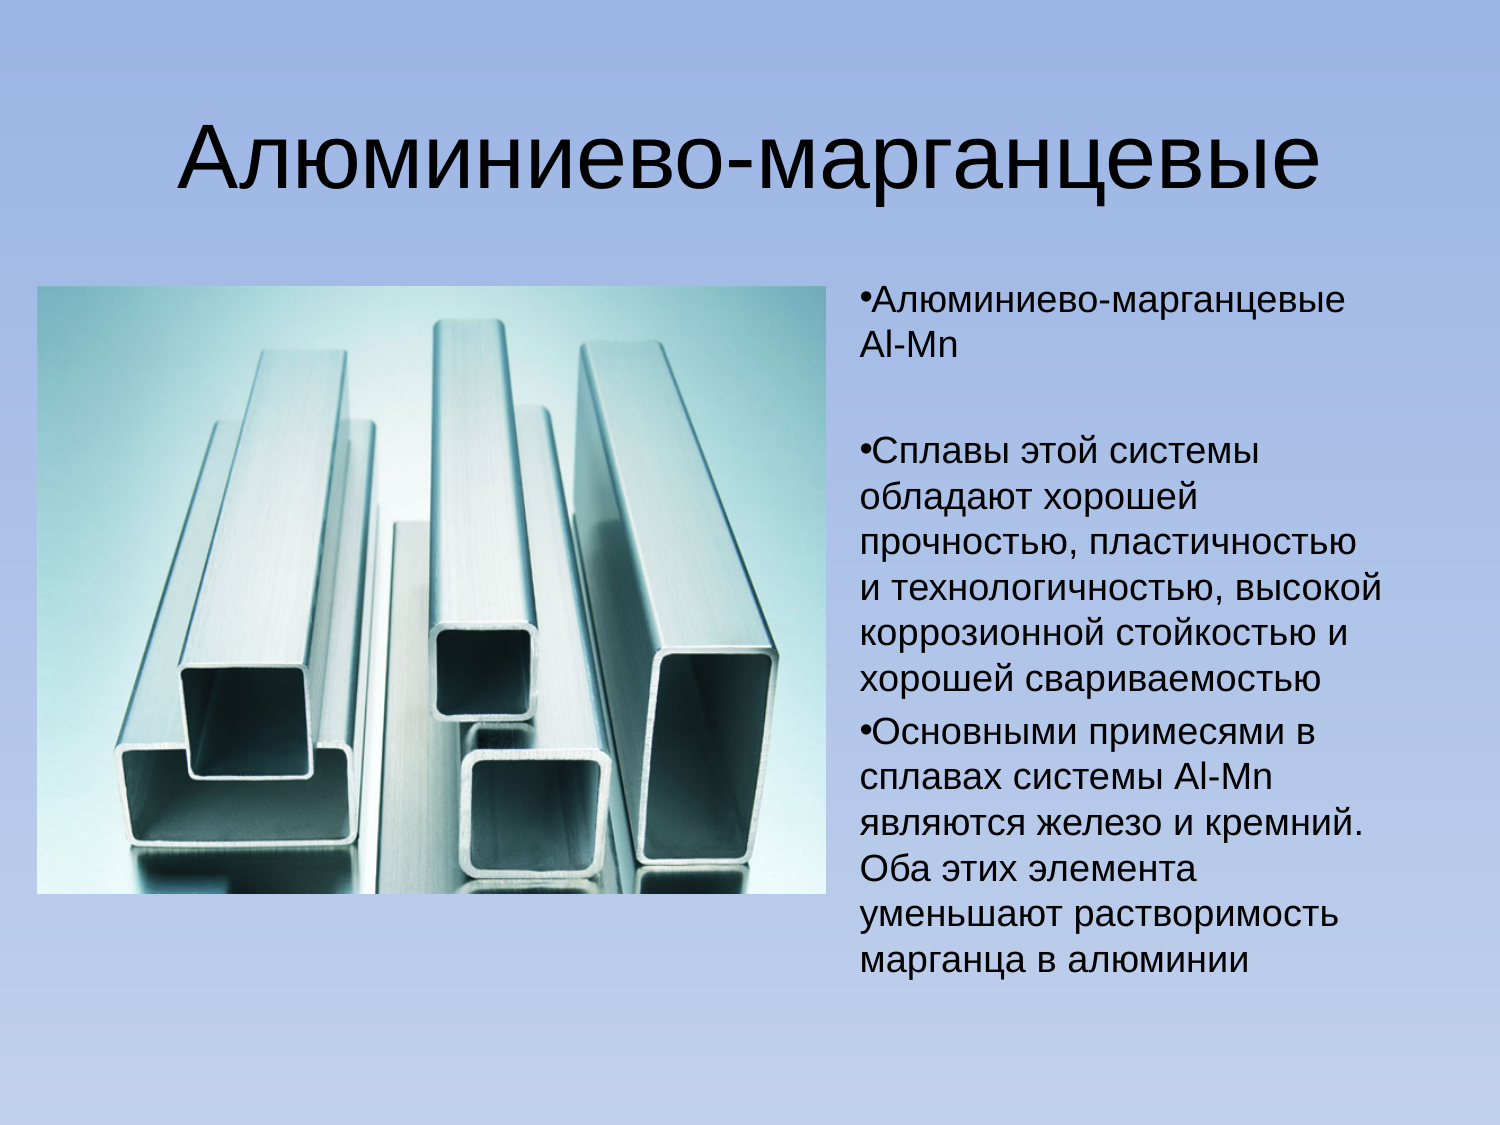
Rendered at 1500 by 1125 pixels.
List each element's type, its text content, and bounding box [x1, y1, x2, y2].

title Алюминиево-марганцевые [110, 61, 1392, 244]
subtitle Алюминиево-марганцевые Al-Mn Сплавы этой системы обладают хорошей прочностью, пластичностью и технологичностью, высокой коррозионной стойкостью и хорошей свариваемостью Основными примесями в сплавах системы Al-Mn являются железо и кремний. Оба этих элемента уменьшают растворимость марганца в алюминии [844, 255, 1402, 999]
picture [37, 285, 826, 894]
